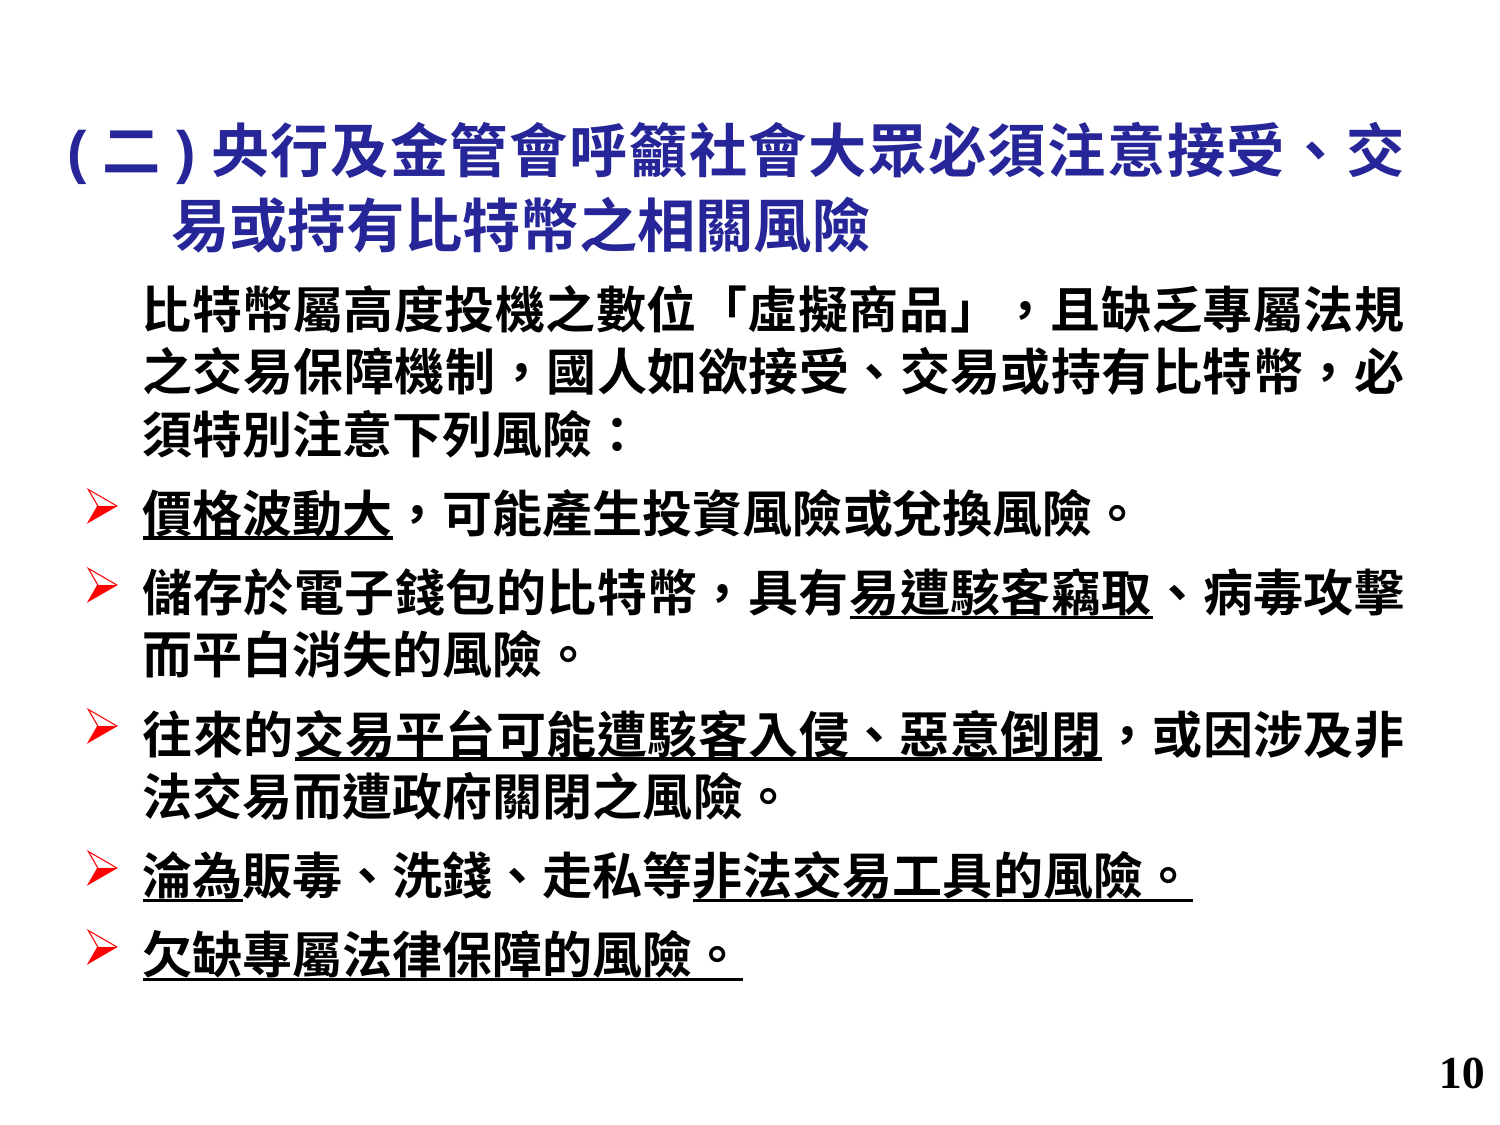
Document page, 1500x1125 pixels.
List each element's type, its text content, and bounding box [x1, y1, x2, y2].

slide_number 10 [1187, 1034, 1500, 1110]
text_box (二)央行及金管會呼籲社會大眾必須注意接受、交易或持有比特幣之相關風險 比特幣屬高度投機之數位「虛擬商品」，且缺乏專屬法規之交易保障機制，國人如欲接受、交易或持有比特幣，必須特別注意下列風險： 價格波動大，可能產生投資風險或兌換風險。 儲存於電子錢包的比特幣，具有易遭駭客竊取、病毒攻擊而平白消失的風險。 往來的交易平台可能遭駭客入侵、惡意倒閉，或因涉及非法交易而遭政府關閉之風險。 淪為販毒、洗錢、走私等非法交易工具的風險。 欠缺專屬法律保障的風險。 [53, 101, 1420, 1047]
